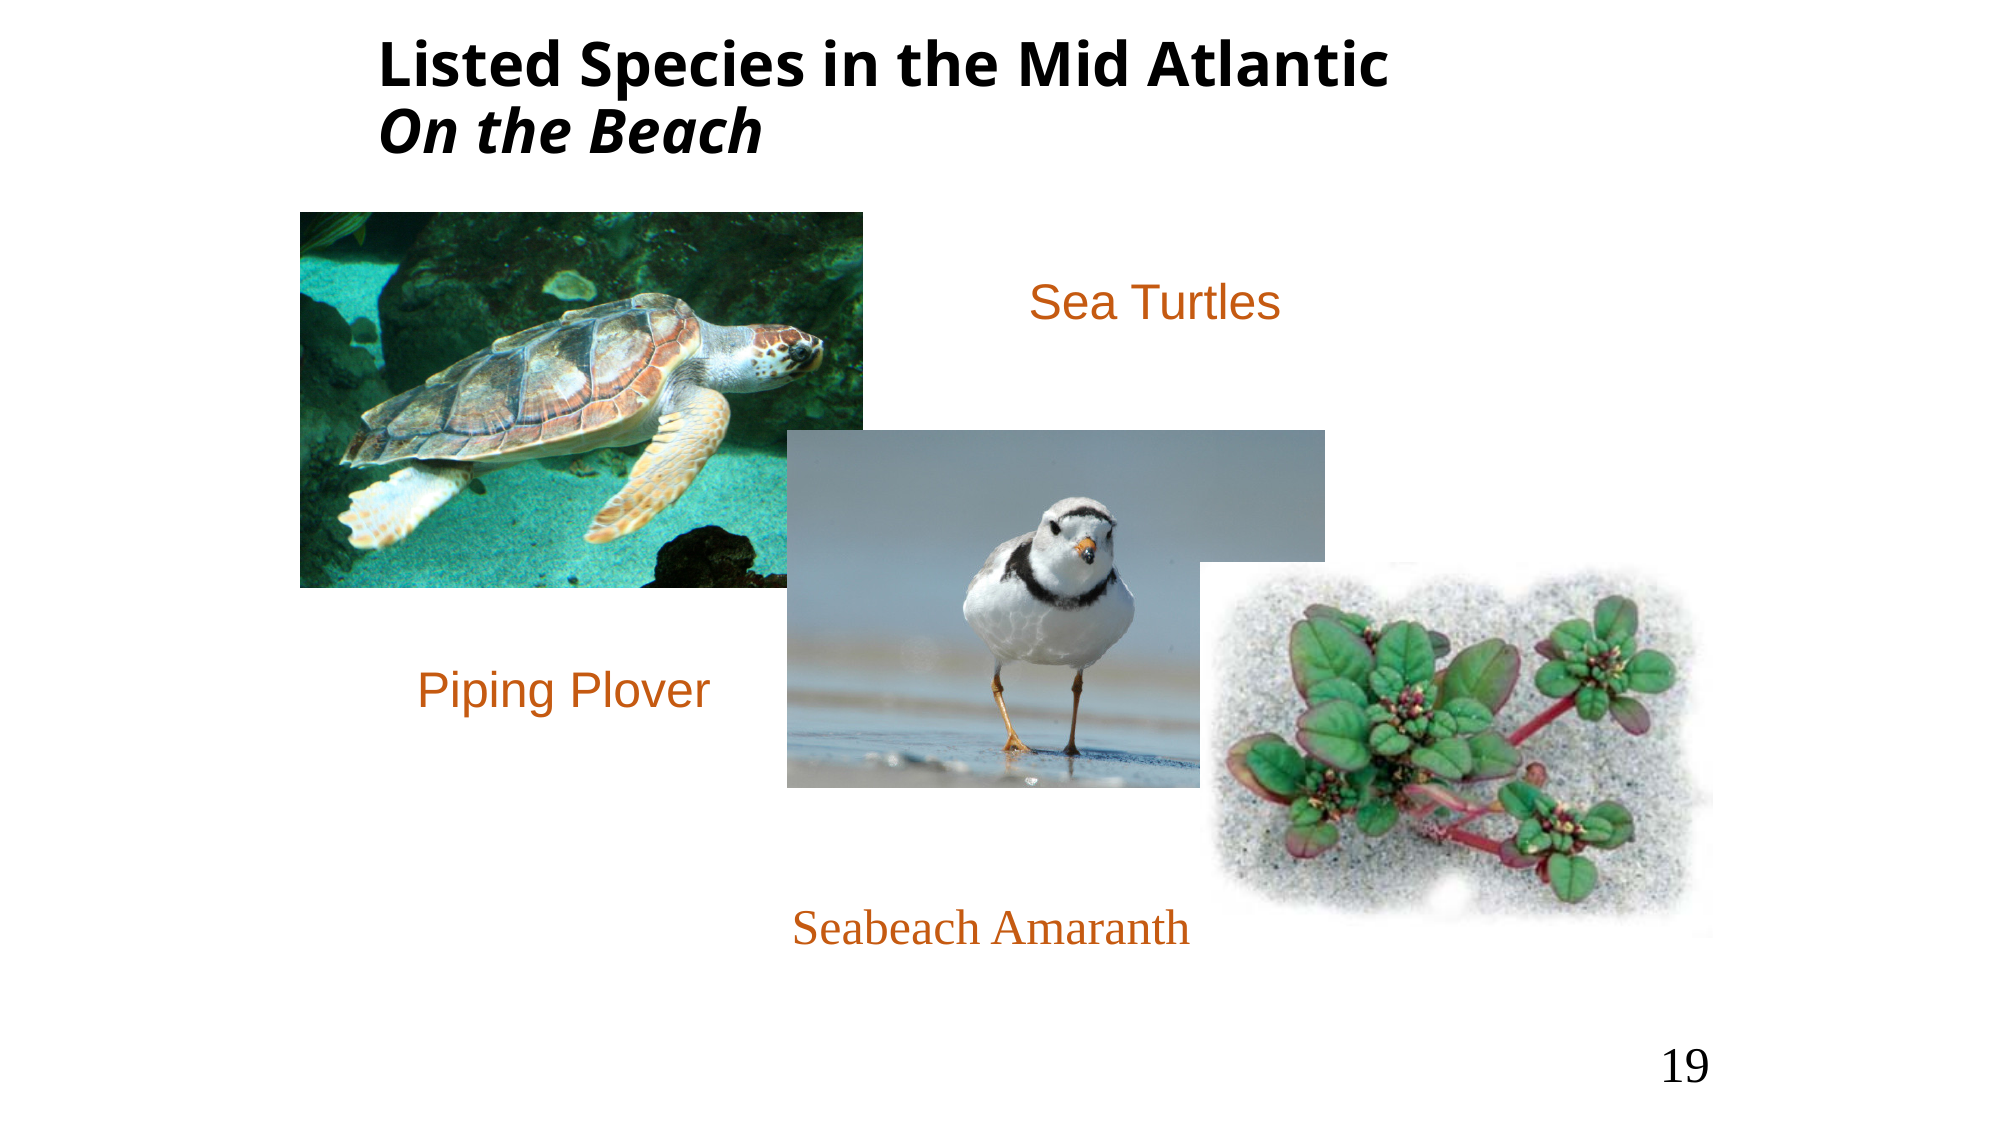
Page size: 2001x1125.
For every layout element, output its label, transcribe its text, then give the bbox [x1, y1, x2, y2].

slide_number 19 [1412, 1025, 1725, 1100]
text_box Sea Turtles [1013, 262, 1297, 338]
text_box Piping Plover [402, 649, 726, 725]
picture [299, 212, 1713, 938]
title Listed Species in the Mid Atlantic On the Beach [362, 24, 1713, 175]
text_box Seabeach Amaranth [776, 887, 1206, 963]
